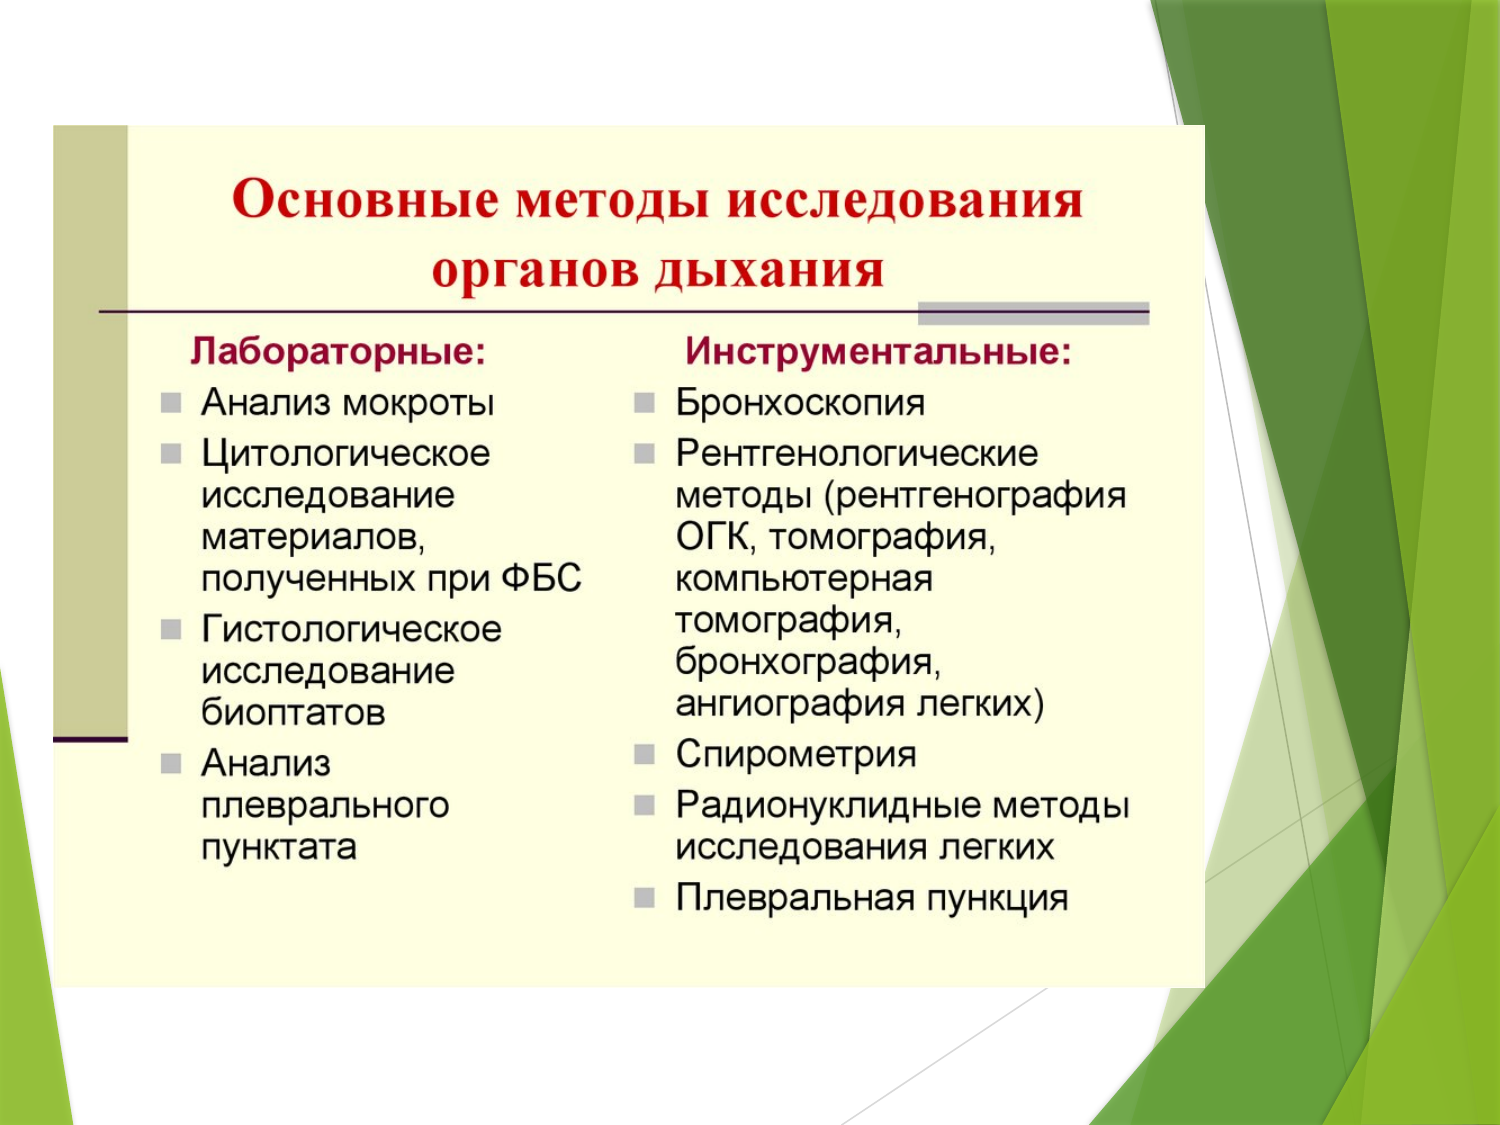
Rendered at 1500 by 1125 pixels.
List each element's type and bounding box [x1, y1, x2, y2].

picture [52, 124, 1206, 989]
